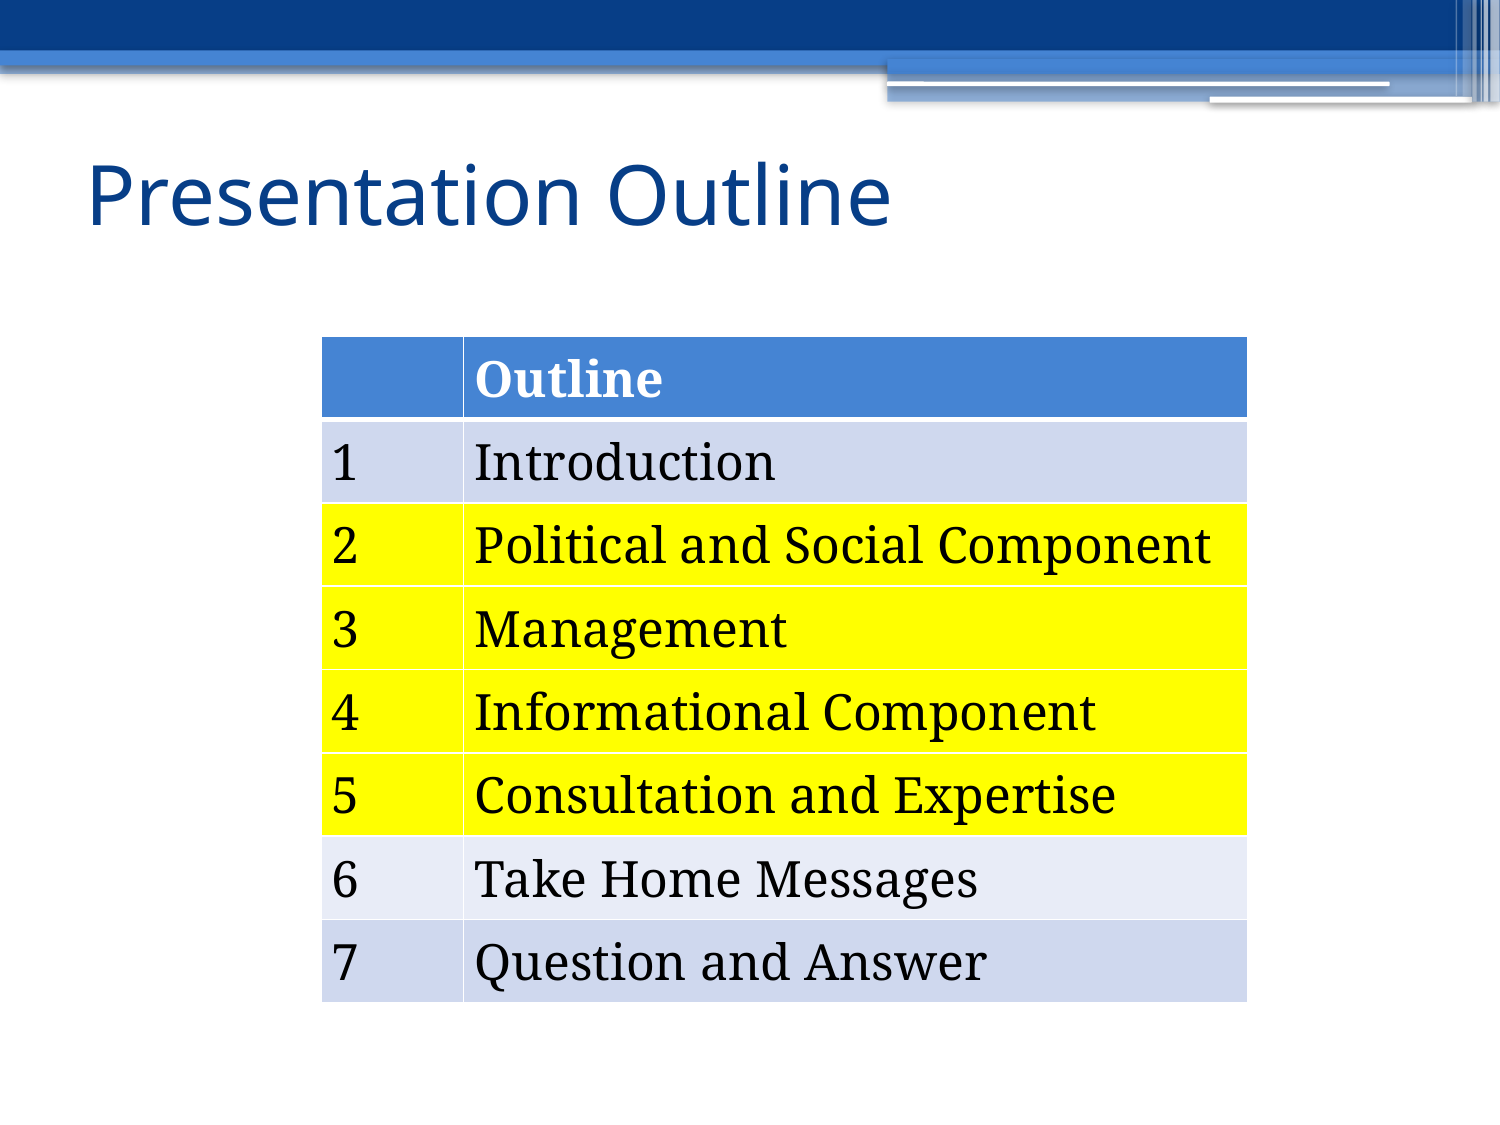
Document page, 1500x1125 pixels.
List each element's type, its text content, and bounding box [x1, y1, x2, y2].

table_header Outline [464, 337, 1247, 417]
table_header [322, 337, 463, 417]
table_cell 6 [322, 837, 463, 919]
table_cell 1 [322, 422, 463, 502]
table_cell 3 [322, 587, 463, 669]
table_cell Informational Component [464, 670, 1247, 752]
table_cell 7 [322, 920, 463, 1002]
table_cell Consultation and Expertise [464, 754, 1247, 835]
table_cell 4 [322, 670, 463, 752]
table_cell Question and Answer [464, 920, 1247, 1002]
table_cell 5 [322, 754, 463, 835]
table_cell Management [464, 587, 1247, 669]
table_cell Introduction [464, 422, 1247, 502]
table_cell 2 [322, 504, 463, 585]
table_cell Political and Social Component [464, 504, 1247, 585]
title Presentation Outline [71, 104, 1422, 280]
table_cell Take Home Messages [464, 837, 1247, 919]
